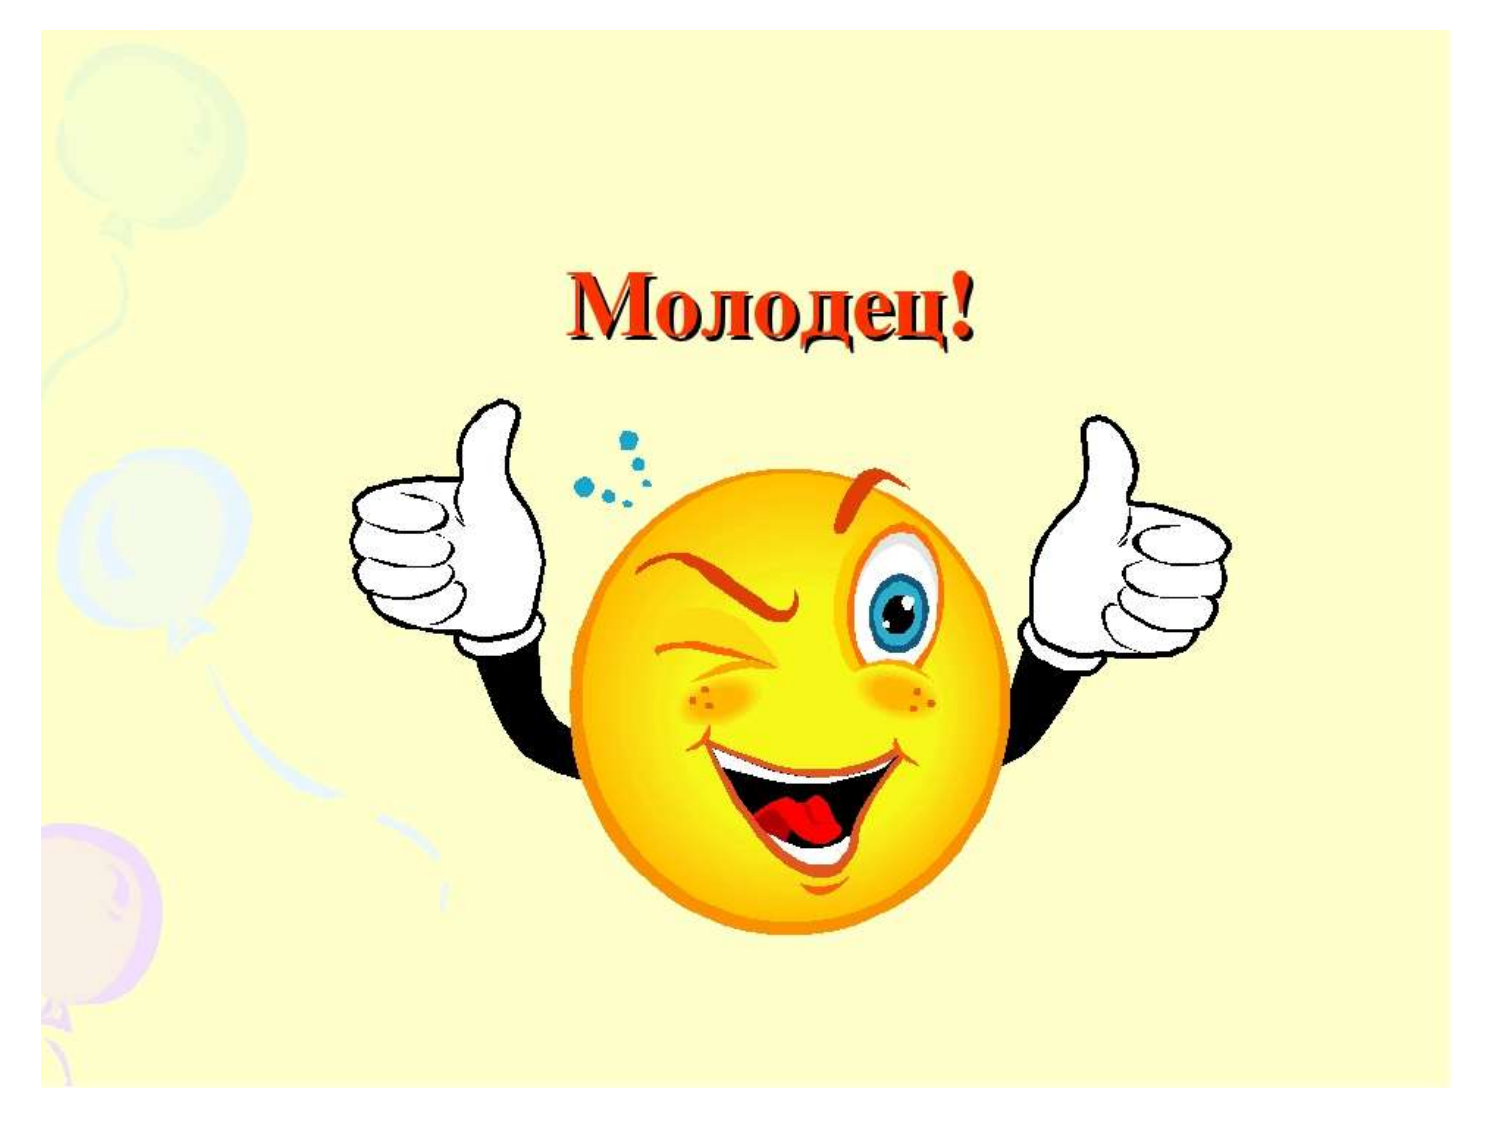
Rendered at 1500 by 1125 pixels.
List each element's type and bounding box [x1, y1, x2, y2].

picture [41, 30, 1451, 1089]
